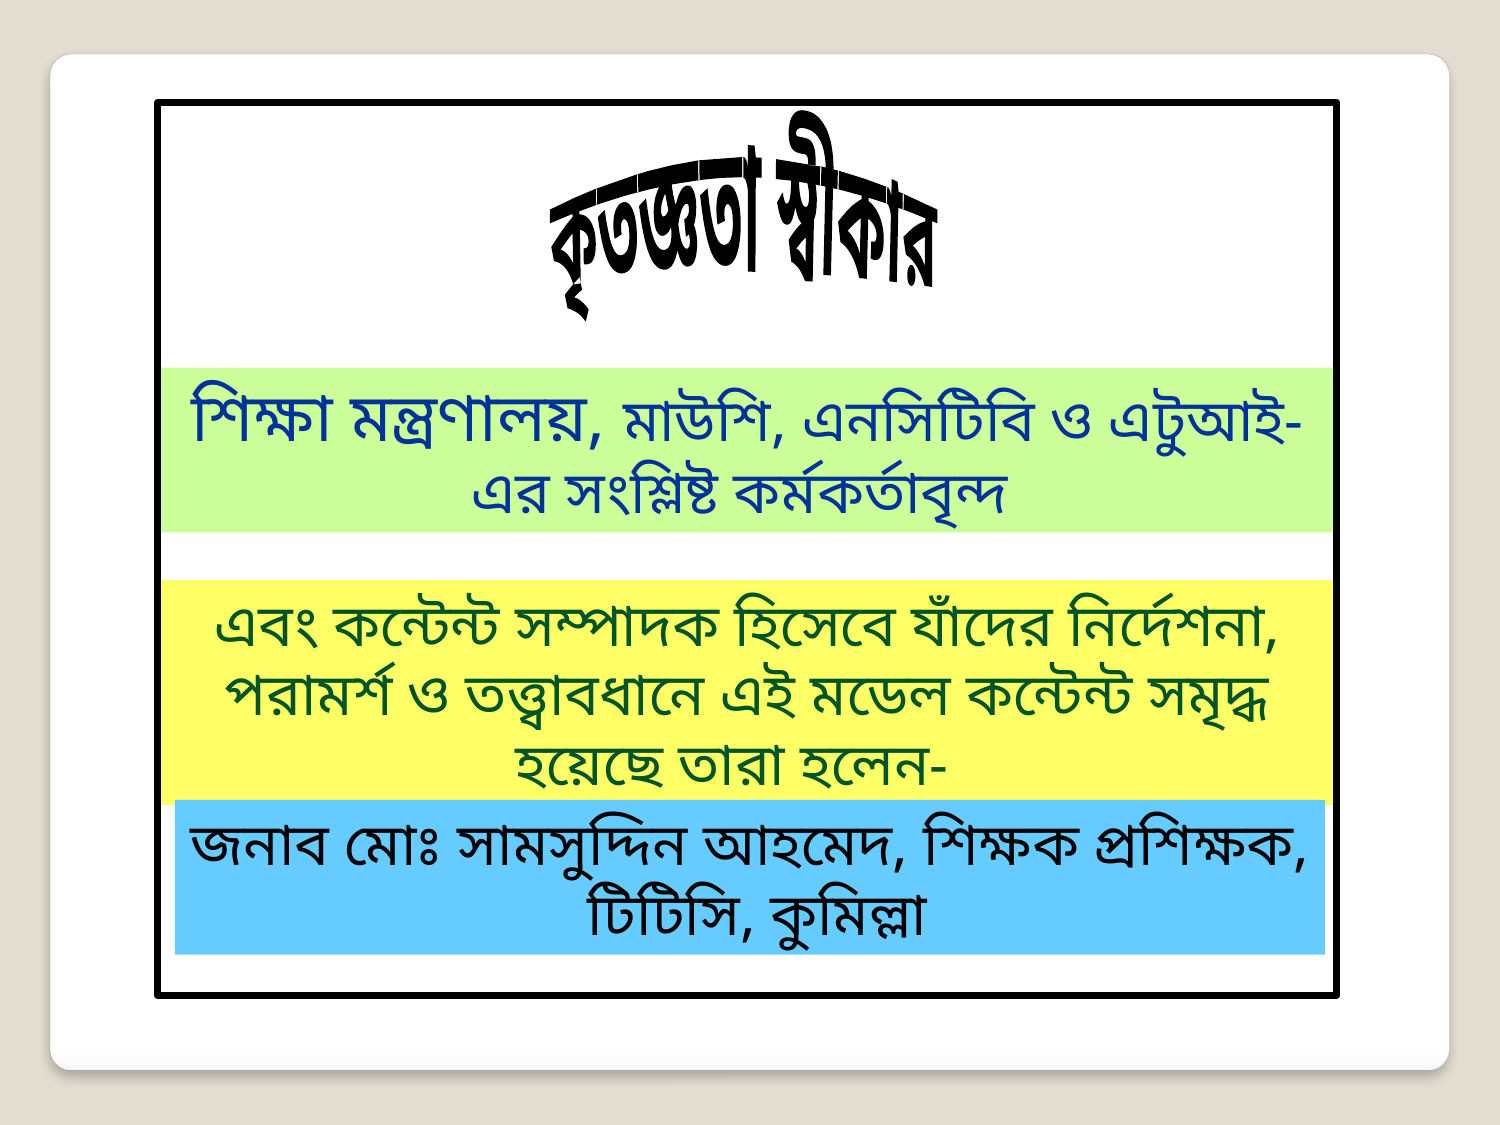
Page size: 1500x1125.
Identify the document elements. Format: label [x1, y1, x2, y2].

text_box [157, 102, 1338, 996]
